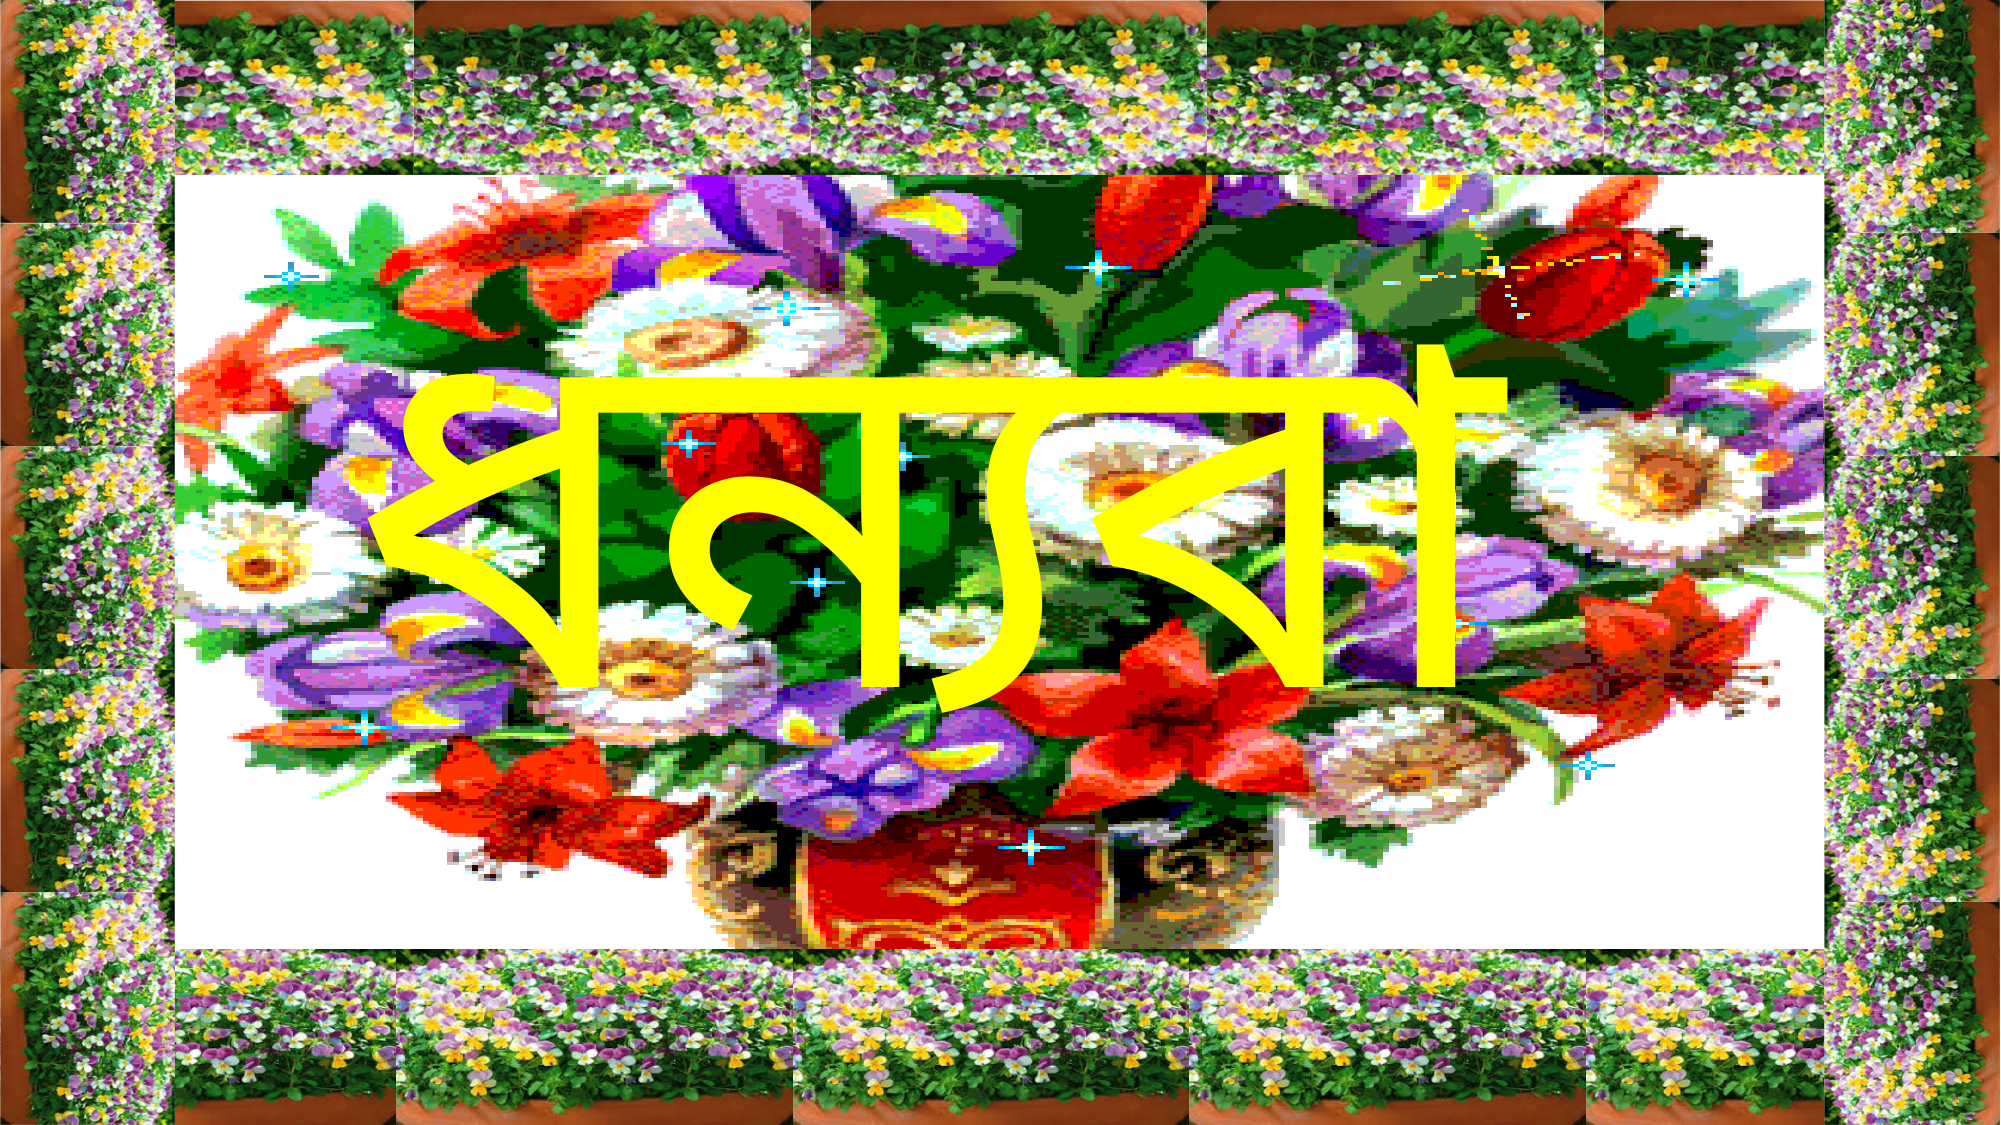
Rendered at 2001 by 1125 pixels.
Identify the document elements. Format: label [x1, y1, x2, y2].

text_box [0, 0, 2000, 1125]
